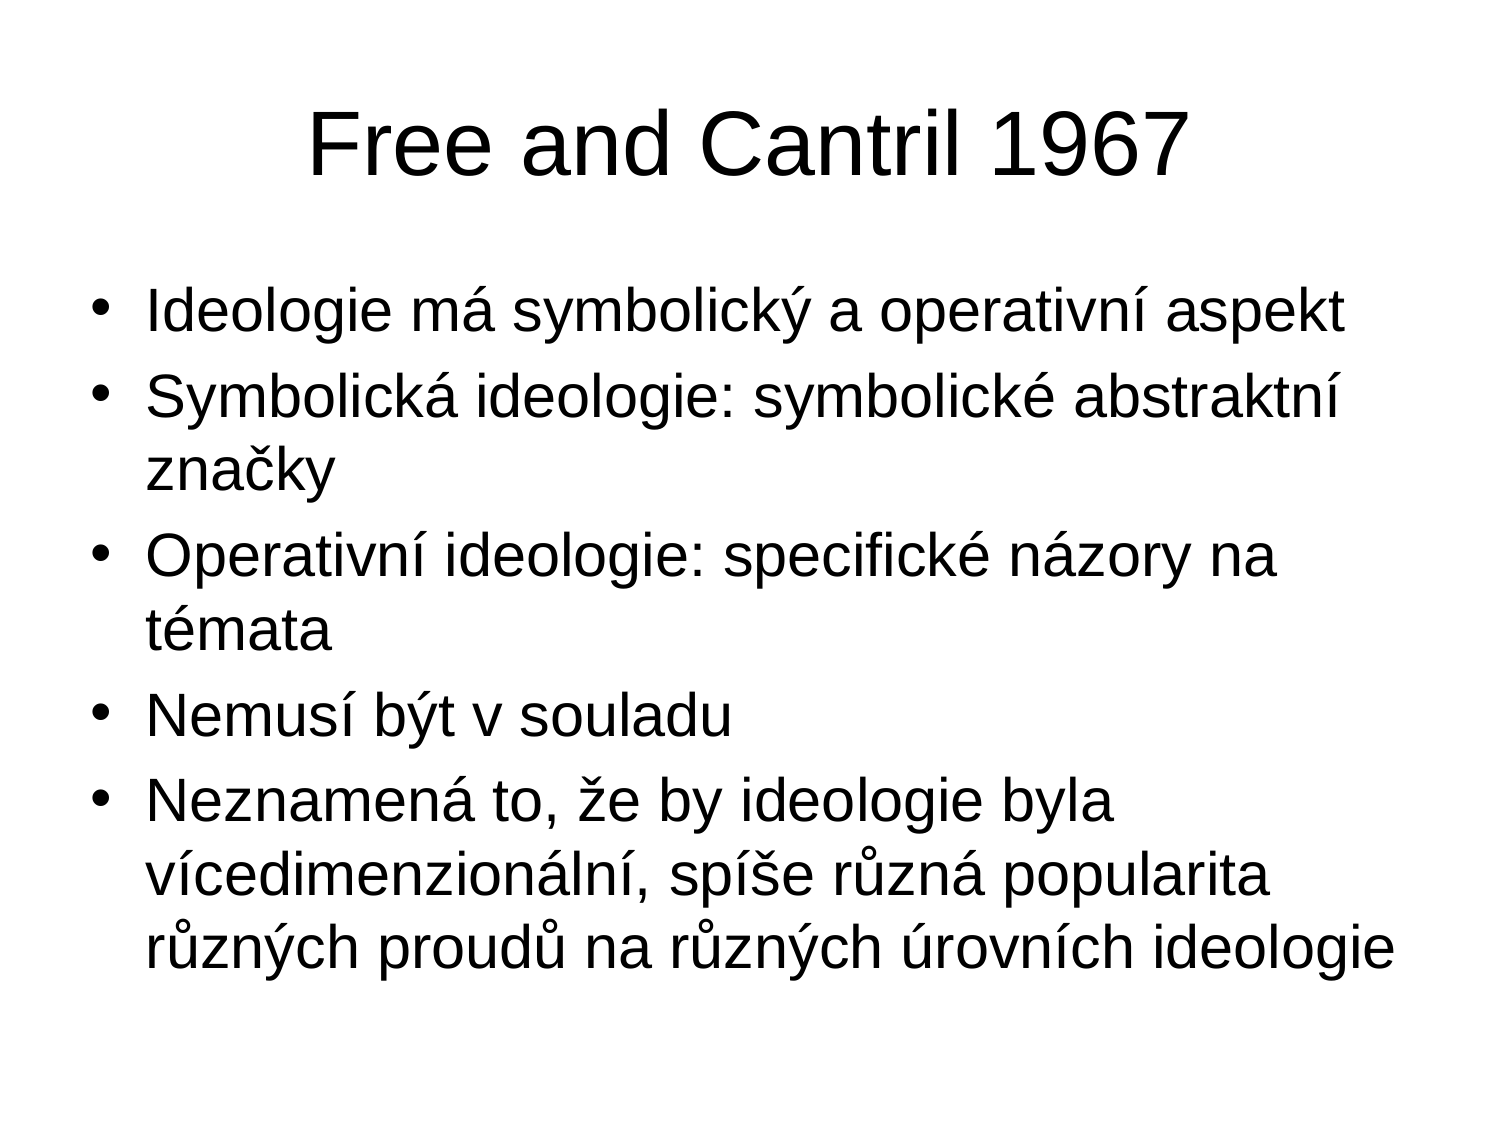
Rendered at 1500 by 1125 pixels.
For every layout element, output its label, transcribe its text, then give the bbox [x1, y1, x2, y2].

list Ideologie má symbolický a operativní aspekt Symbolická ideologie: symbolické abstraktní značky Operativní ideologie: specifické názory na témata Nemusí být v souladu Neznamená to, že by ideologie byla vícedimenzionální, spíše různá popularita různých proudů na různých úrovních ideologie [75, 262, 1425, 1005]
title Free and Cantril 1967 [75, 45, 1425, 233]
